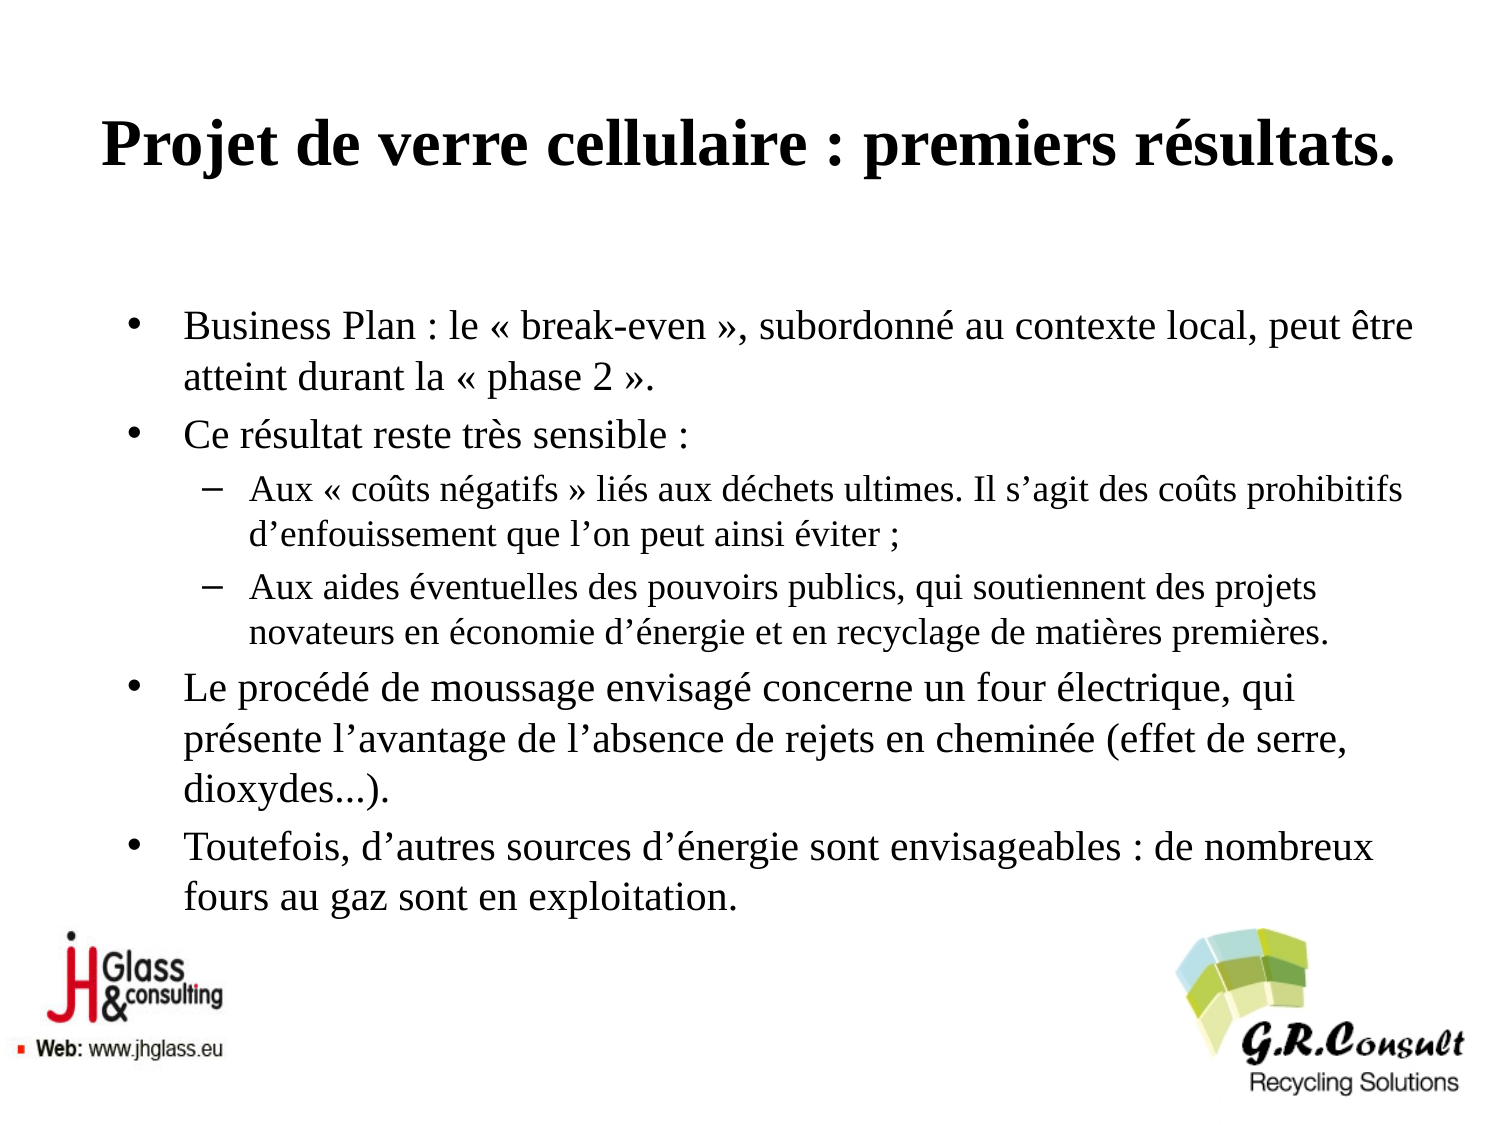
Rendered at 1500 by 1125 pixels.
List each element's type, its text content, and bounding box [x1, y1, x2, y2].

title Projet de verre cellulaire : premiers résultats. [75, 45, 1425, 233]
list Business Plan : le « break-even », subordonné au contexte local, peut être atteint durant la « phase 2 ». Ce résultat reste très sensible : Aux « coûts négatifs » liés aux déchets ultimes. Il s’agit des coûts prohibitifs d’enfouissement que l’on peut ainsi éviter ; Aux aides éventuelles des pouvoirs publics, qui soutiennent des projets novateurs en économie d’énergie et en recyclage de matières premières. Le procédé de moussage envisagé concerne un four électrique, qui présente l’avantage de l’absence de rejets en cheminée (effet de serre, dioxydes...). Toutefois, d’autres sources d’énergie sont envisageables : de nombreux fours au gaz sont en exploitation. [112, 290, 1447, 987]
picture [1174, 928, 1500, 1125]
picture [5, 916, 255, 1102]
